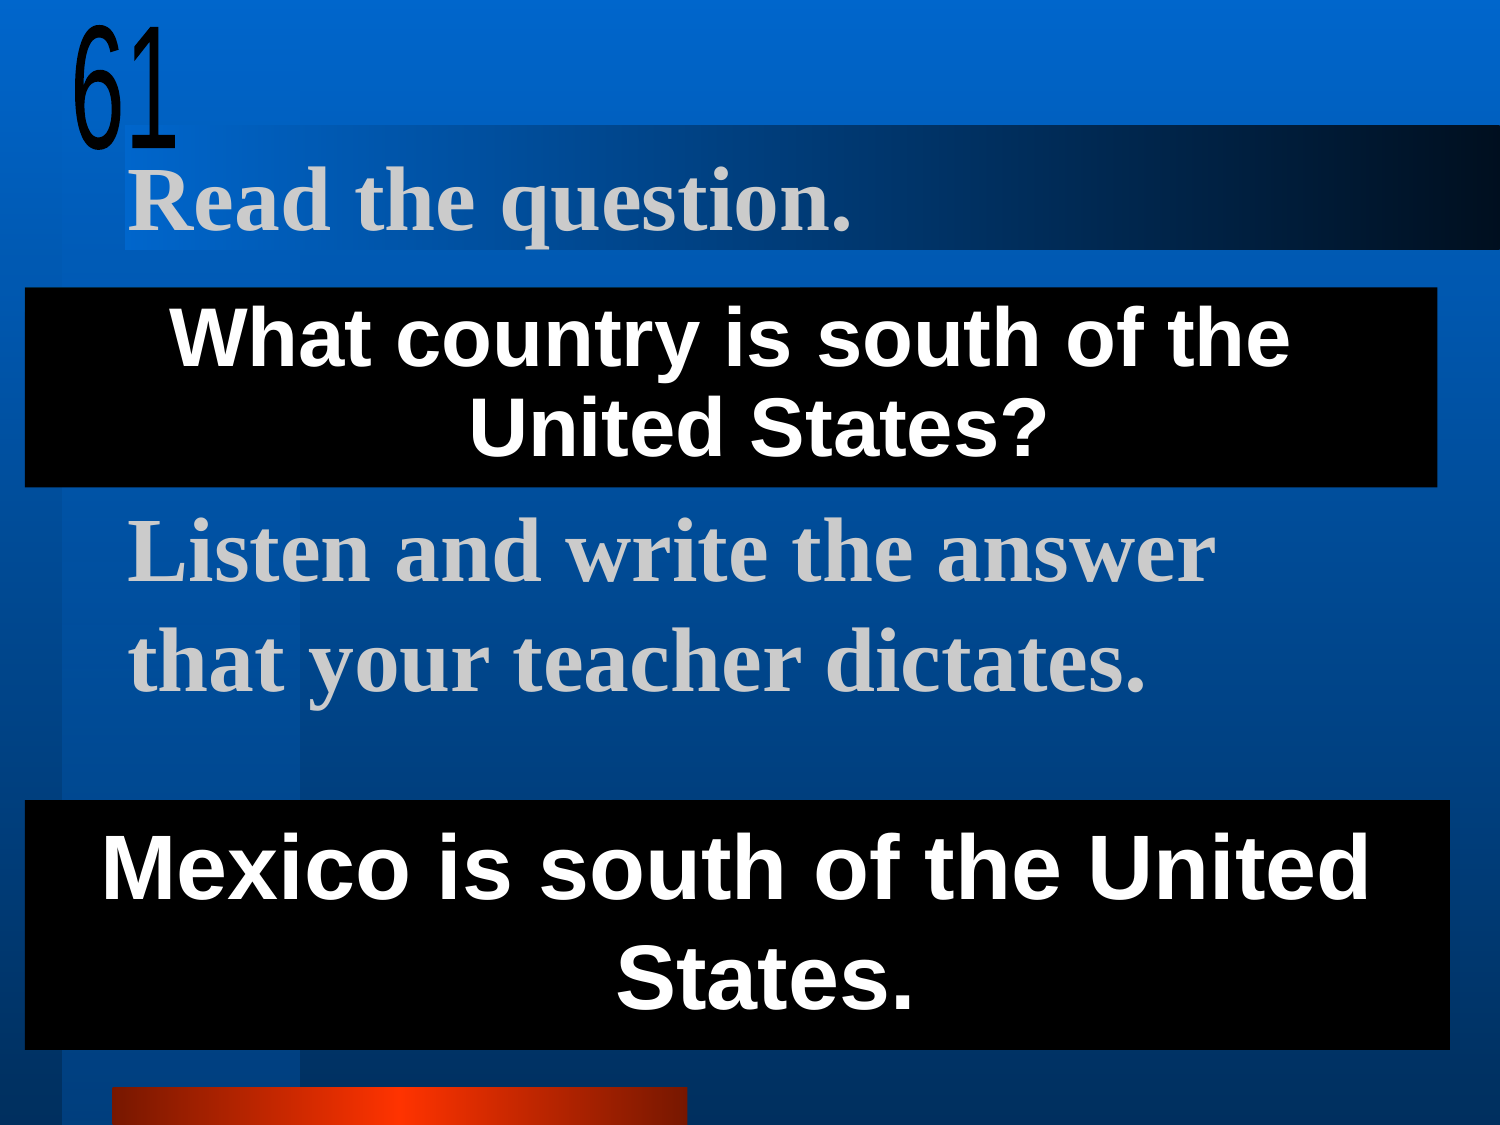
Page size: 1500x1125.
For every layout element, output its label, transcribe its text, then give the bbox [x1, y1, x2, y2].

title Read the question. [112, 99, 1388, 287]
text_box Listen and write the answer that your teacher dictates. [112, 474, 1388, 725]
text_box Mexico is south of the United States. [24, 800, 1450, 1050]
list What country is south of the United States? [24, 287, 1438, 488]
